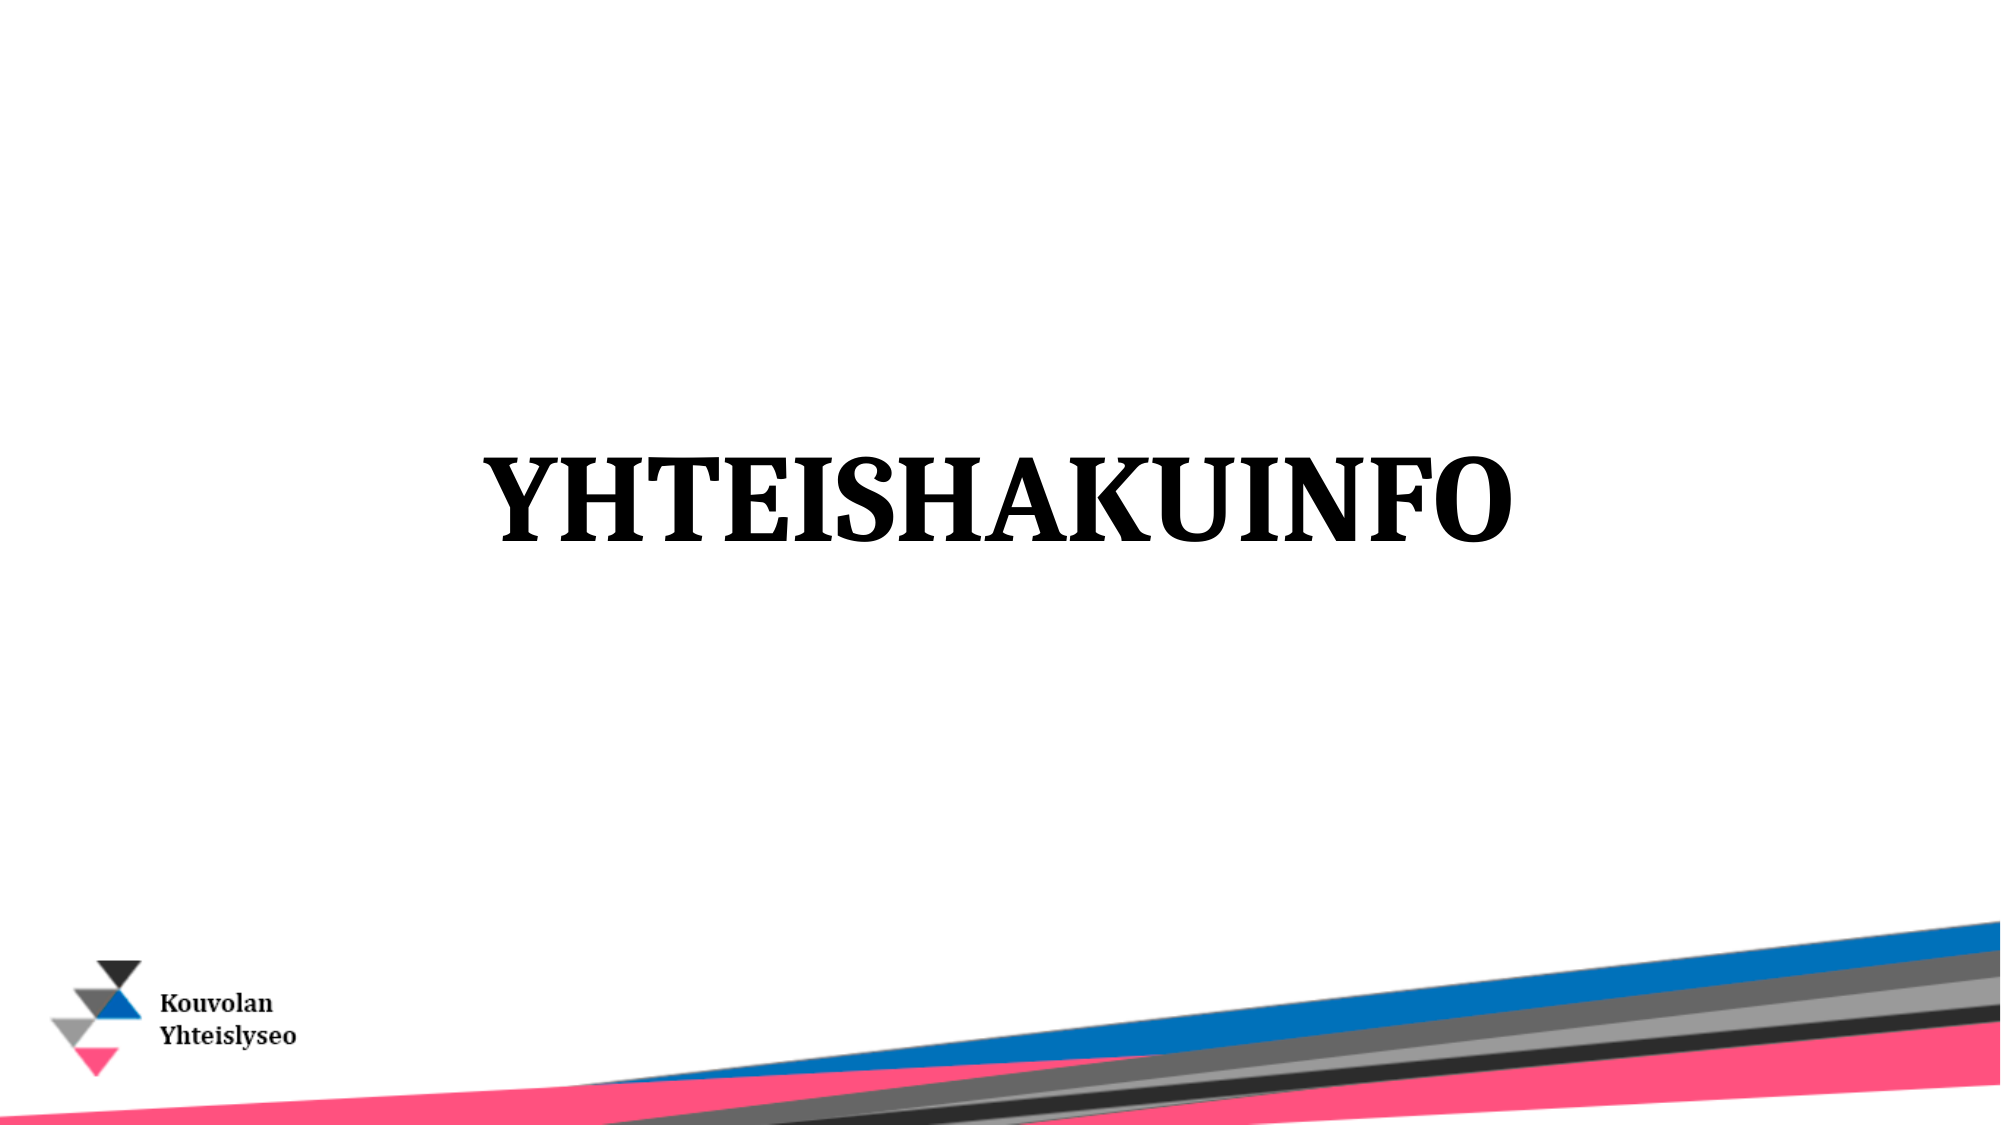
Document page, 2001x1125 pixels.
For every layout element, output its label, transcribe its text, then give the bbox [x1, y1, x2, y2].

picture [0, 0, 2001, 1125]
title YHTEISHAKUINFO [249, 184, 1750, 576]
